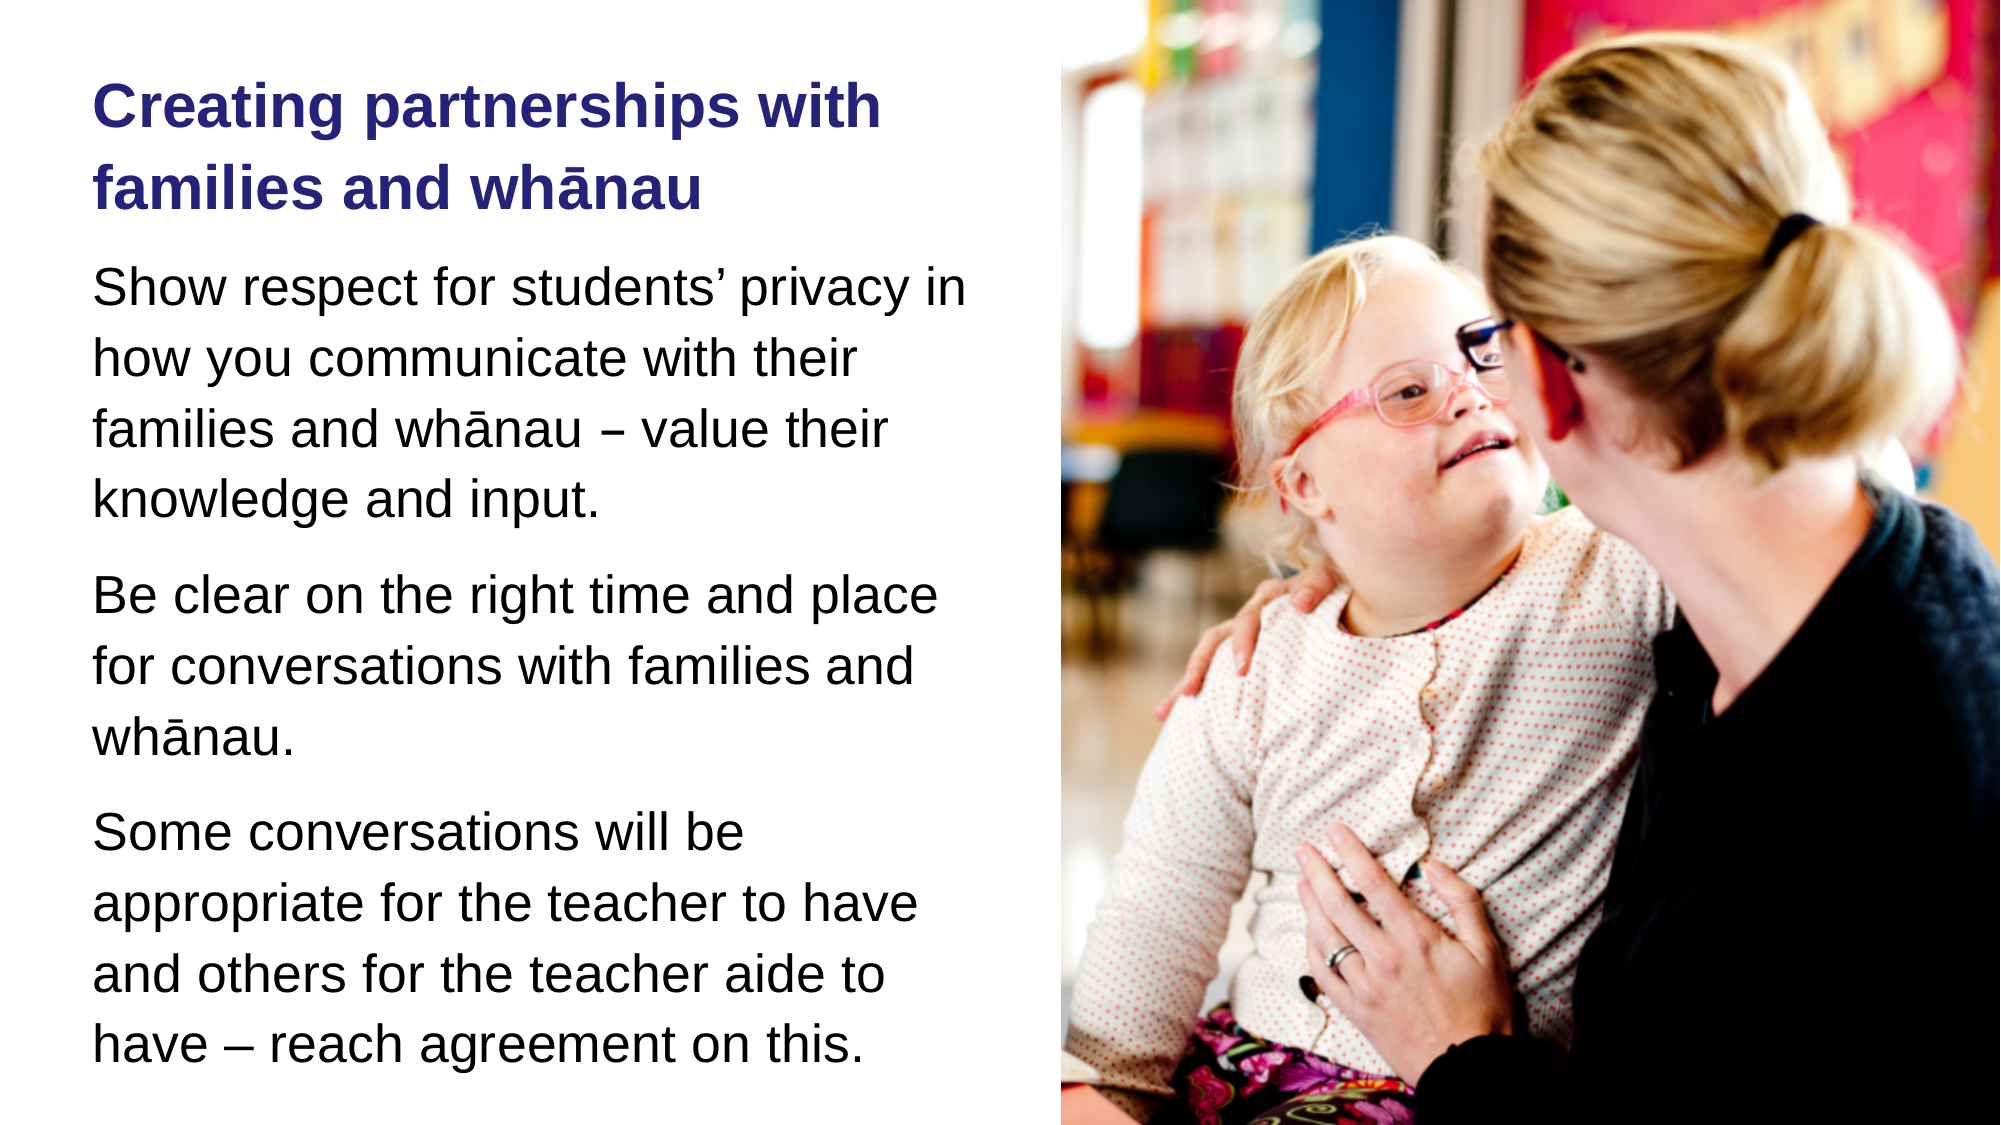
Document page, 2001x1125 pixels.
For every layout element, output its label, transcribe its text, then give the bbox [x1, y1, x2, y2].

list Show respect for students’ privacy in how you communicate with their families and whānau – value their knowledge and input. Be clear on the right time and place for conversations with families and whānau. Some conversations will be appropriate for the teacher to have and others for the teacher aide to have – reach agreement on this. [78, 237, 1025, 1085]
title Creating partnerships with families and whānau [78, 50, 1025, 237]
picture [1061, 0, 2000, 1125]
